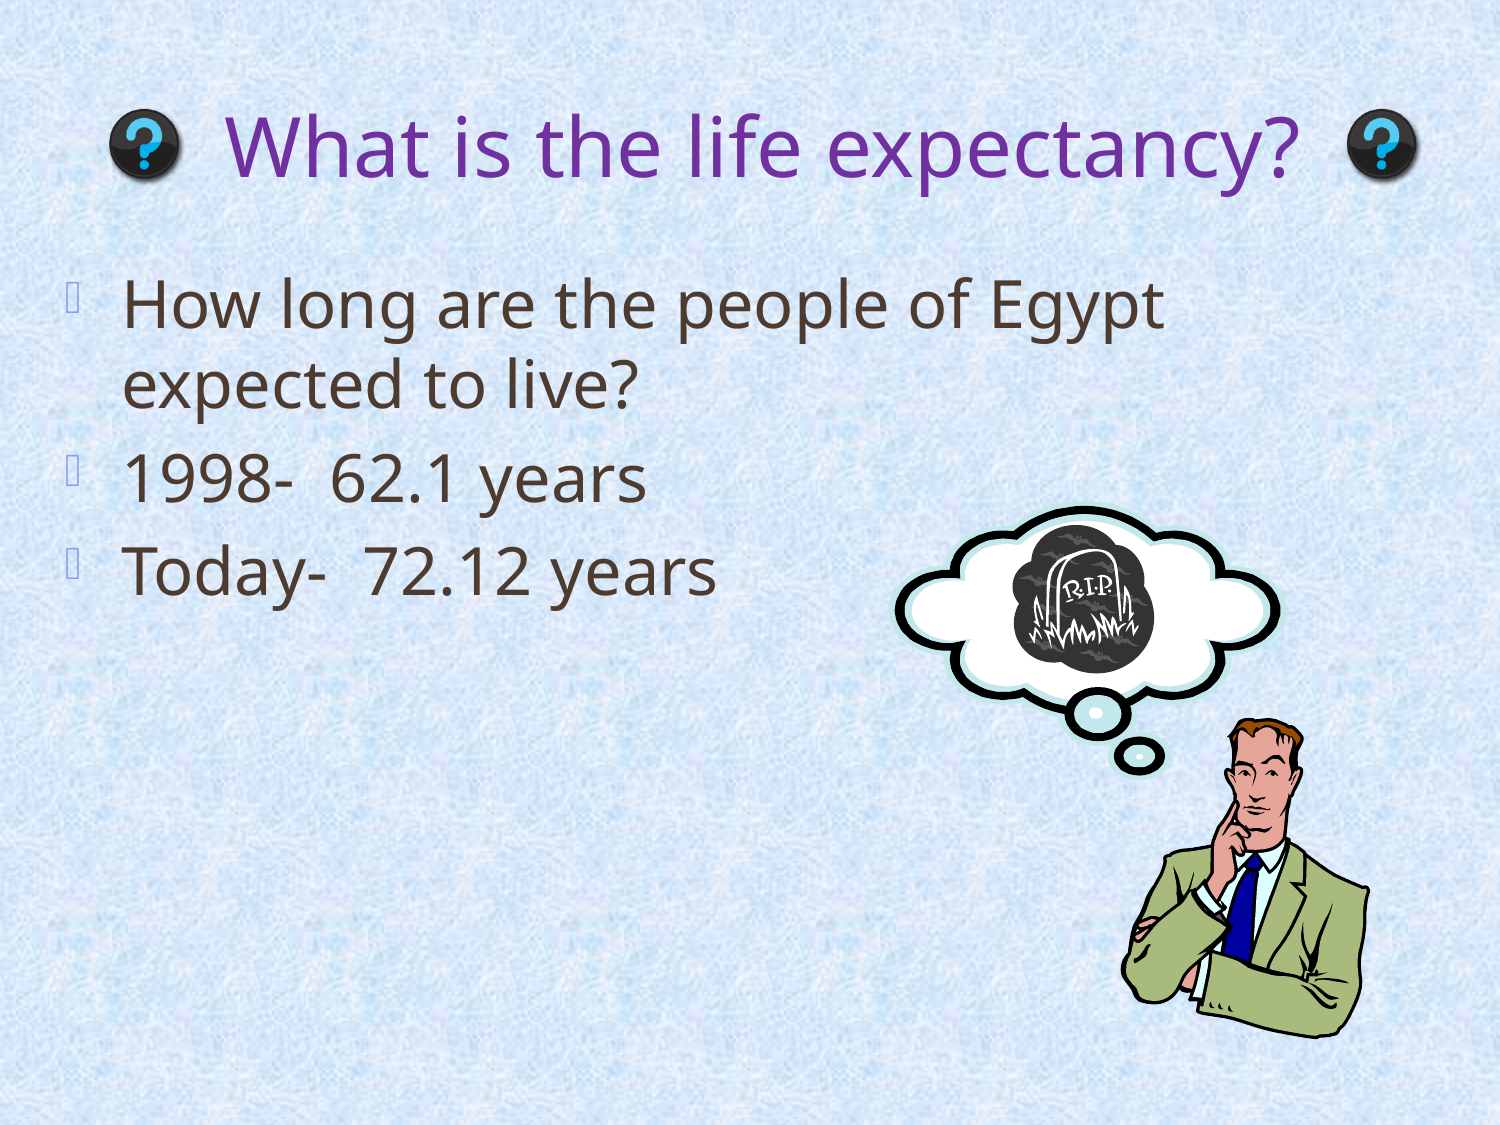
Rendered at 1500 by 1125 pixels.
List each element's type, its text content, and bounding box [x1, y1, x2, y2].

title What is the life expectancy? [50, 75, 1475, 213]
picture [0, 0, 1500, 1125]
list How long are the people of Egypt expected to live? 1998- 62.1 years Today- 72.12 years [50, 254, 1475, 998]
